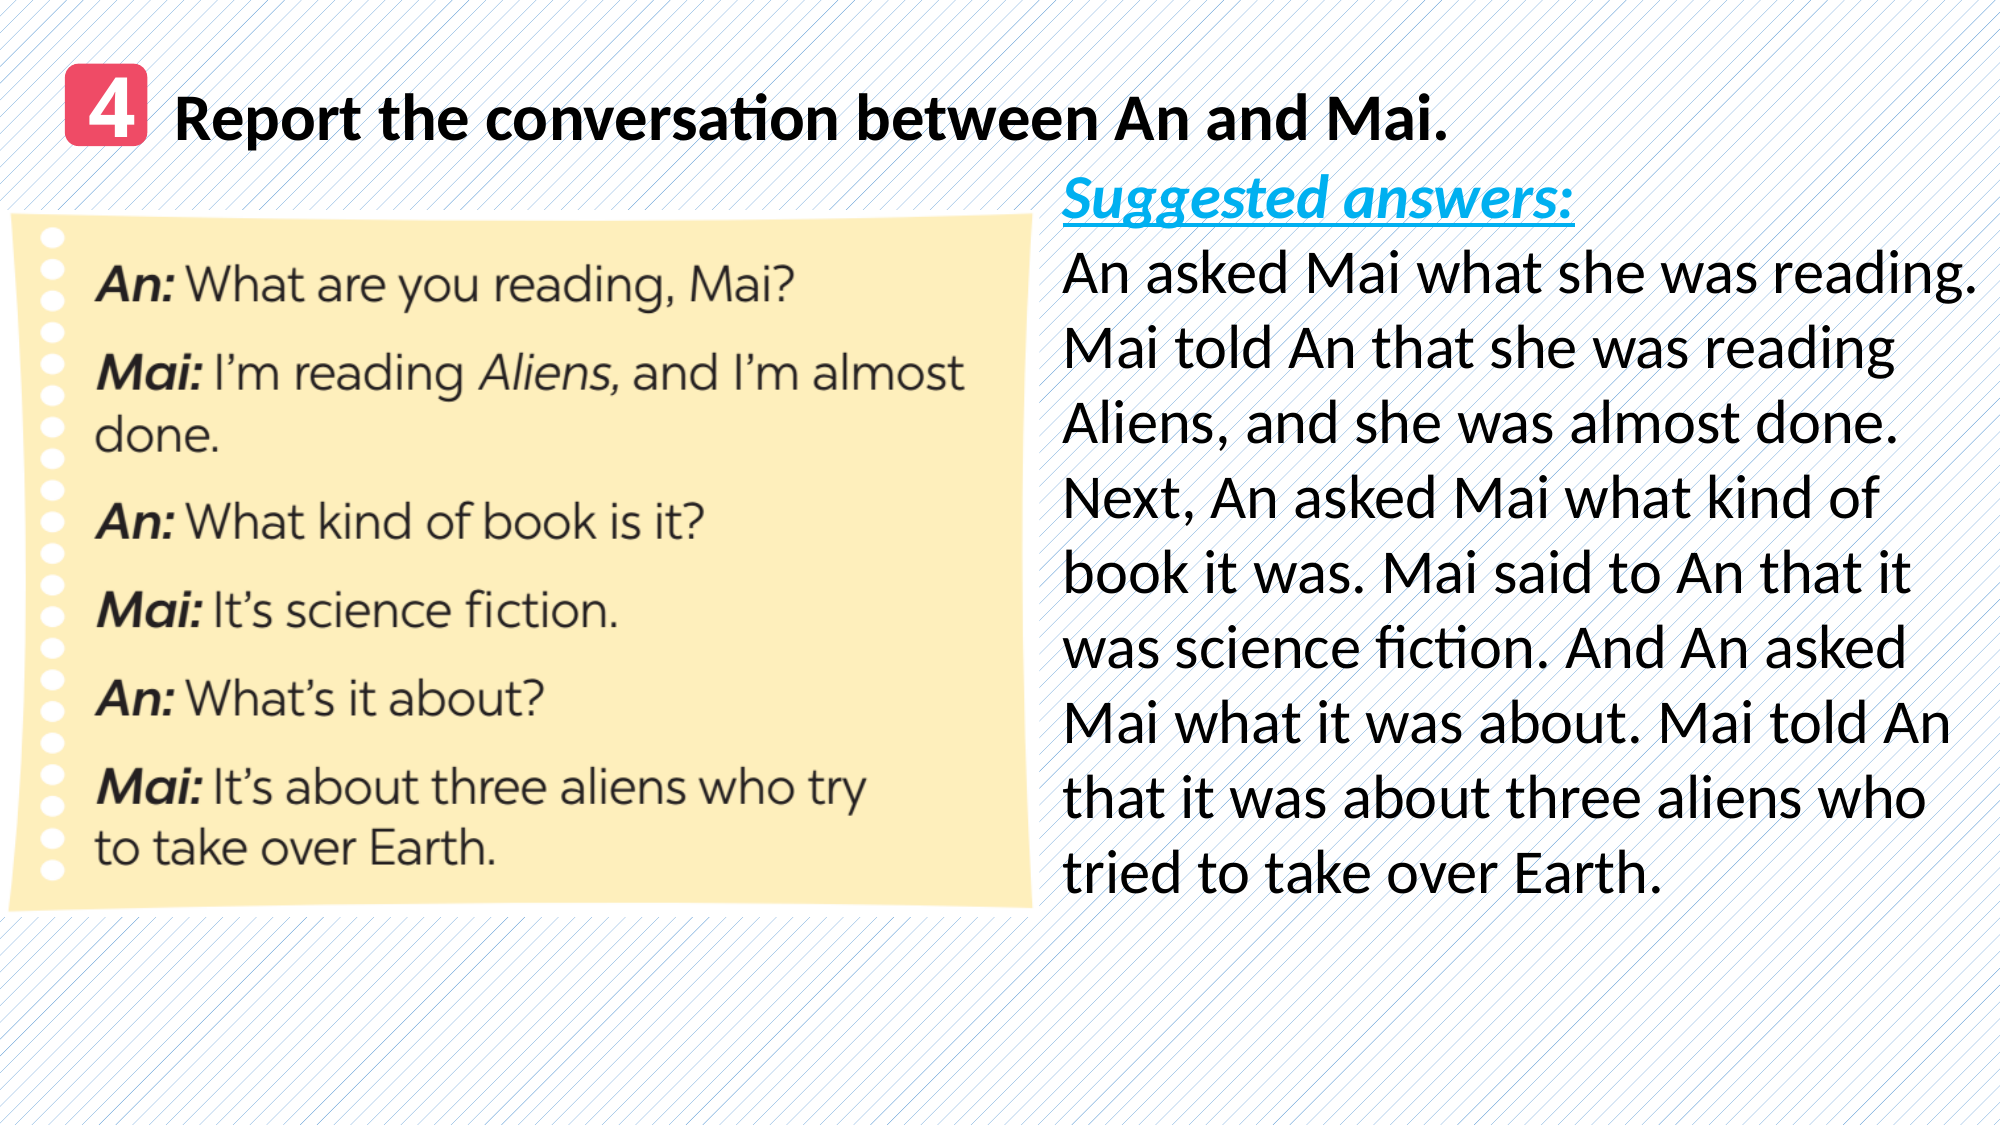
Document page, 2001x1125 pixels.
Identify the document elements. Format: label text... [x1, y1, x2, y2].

text_box [63, 63, 73, 146]
picture [0, 210, 1040, 917]
text_box Suggested answers: An asked Mai what she was reading. Mai told An that she was reading Aliens, and she was almost done. Next, An asked Mai what kind of book it was. Mai said to An that it was science fiction. And An asked Mai what it was about. Mai told An that it was about three aliens who tried to take over Earth. [1047, 149, 2000, 914]
text_box 4 [73, 46, 139, 162]
text_box [139, 63, 149, 146]
text_box Report the conversation between An and Mai. [159, 66, 2000, 162]
